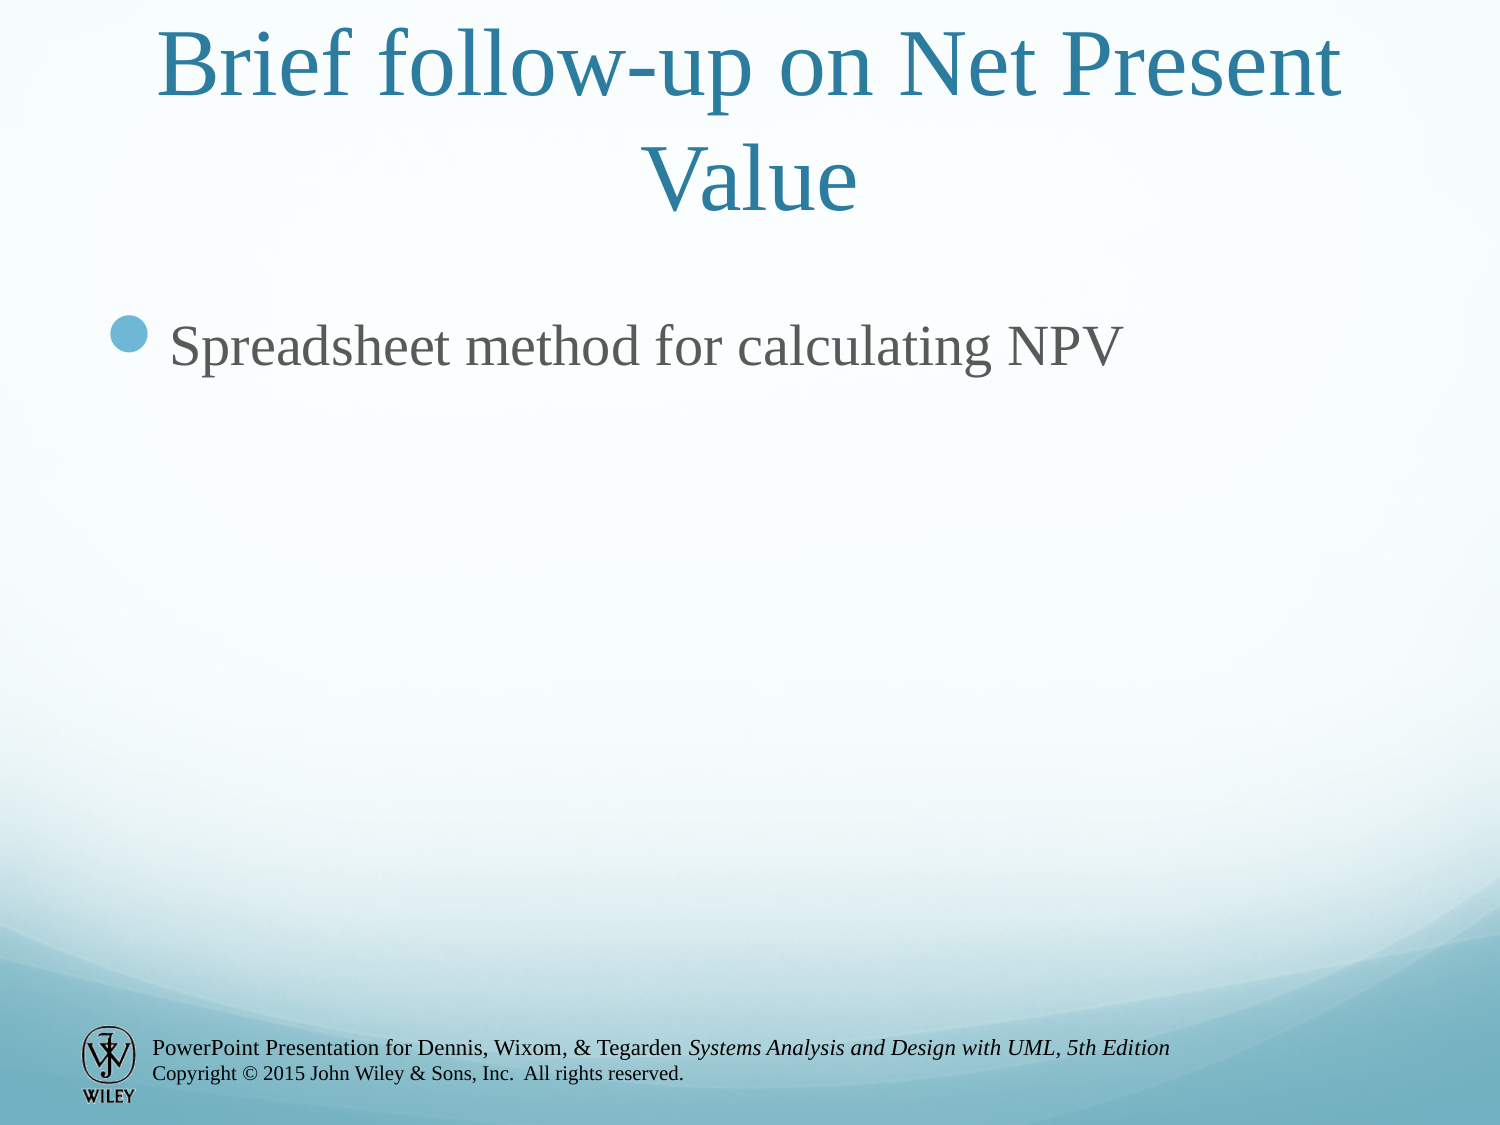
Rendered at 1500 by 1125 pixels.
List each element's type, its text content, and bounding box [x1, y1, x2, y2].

list Spreadsheet method for calculating NPV [89, 299, 1410, 976]
title Brief follow-up on Net Present Value [89, 17, 1410, 238]
picture [78, 1024, 138, 1105]
